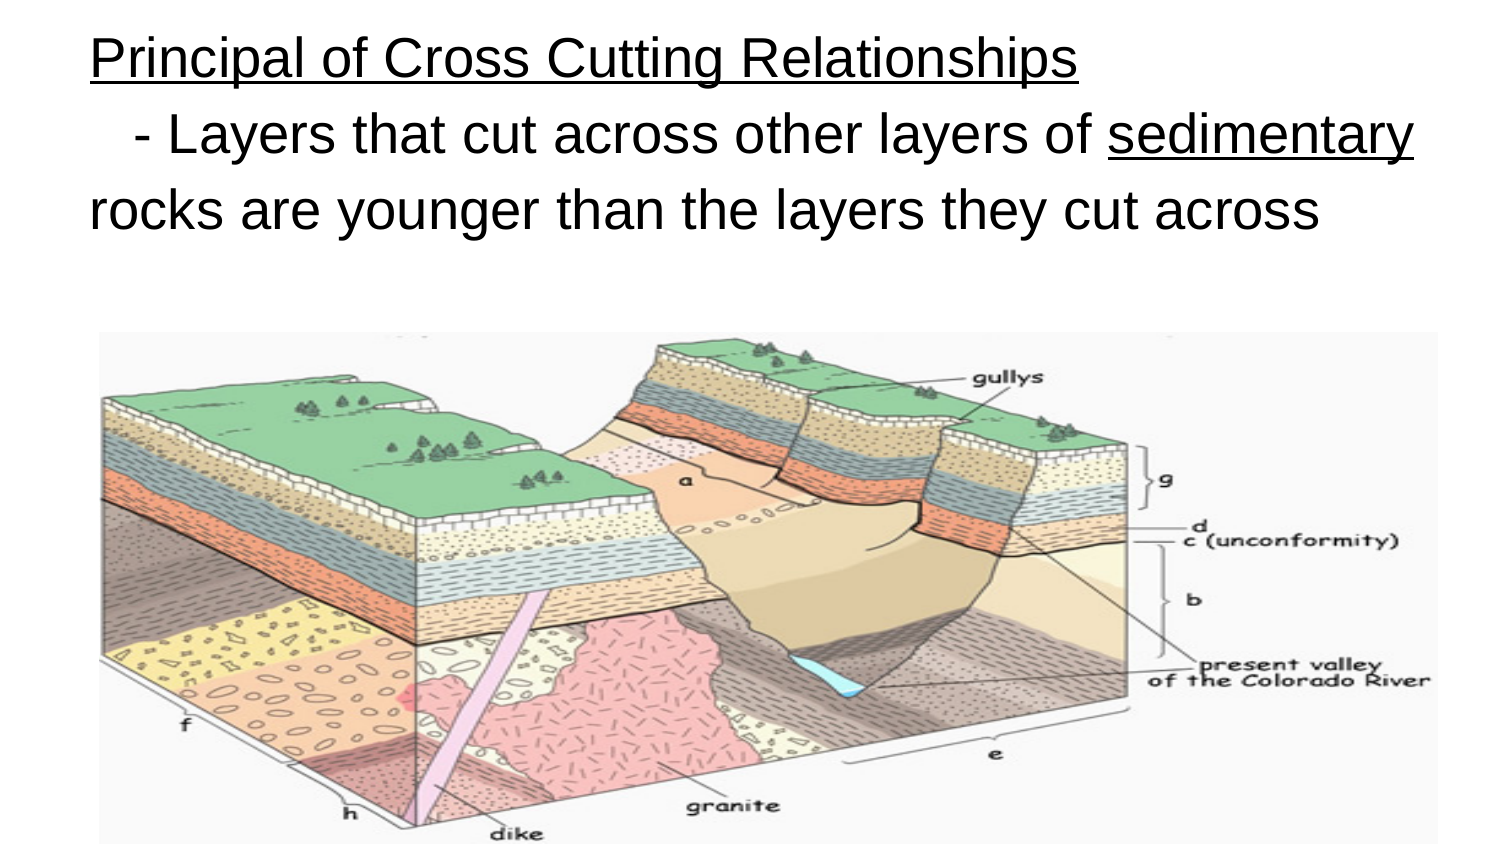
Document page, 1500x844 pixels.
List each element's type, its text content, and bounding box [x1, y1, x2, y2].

list Principal of Cross Cutting Relationships - Layers that cut across other layers of sedimentary rocks are younger than the layers they cut across [75, 37, 1500, 595]
picture [99, 331, 1438, 844]
